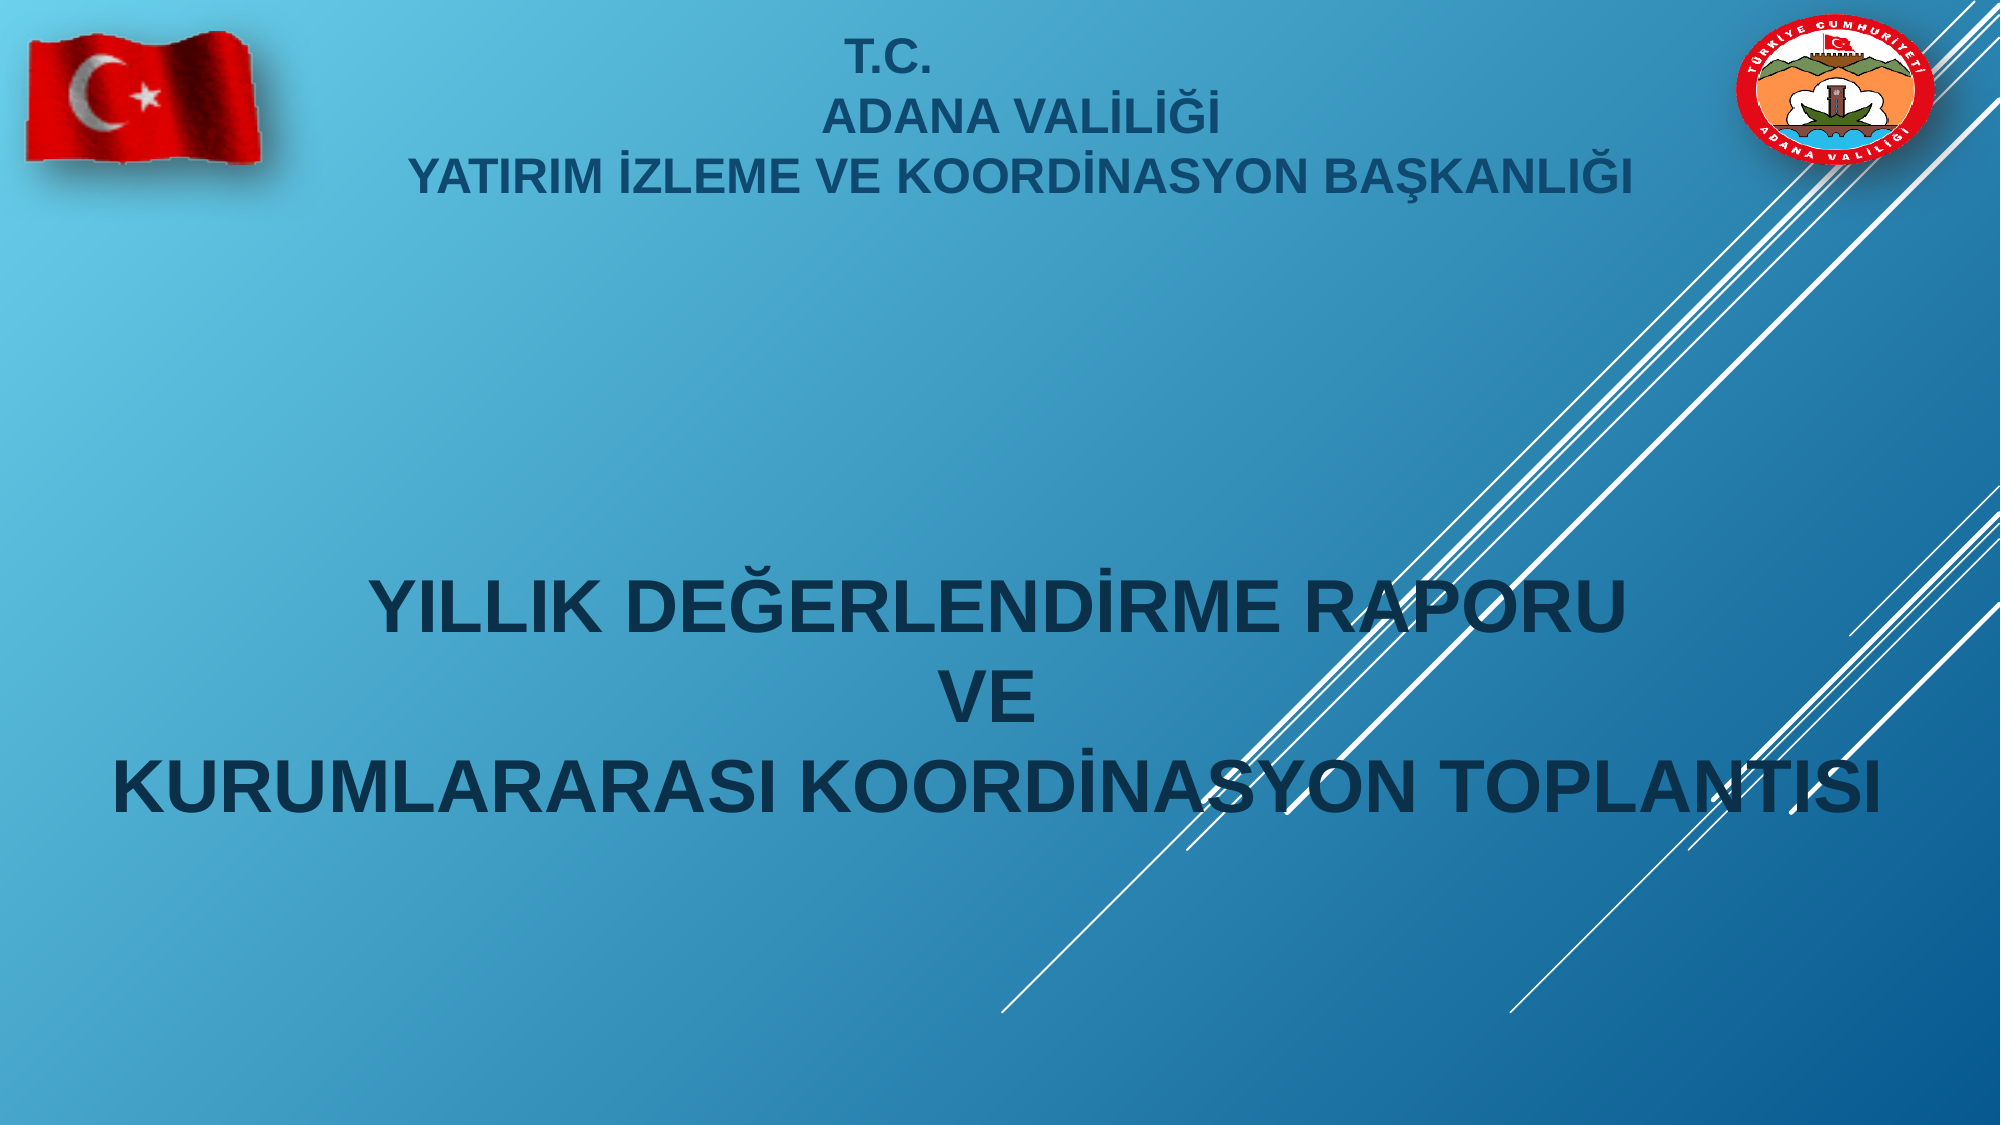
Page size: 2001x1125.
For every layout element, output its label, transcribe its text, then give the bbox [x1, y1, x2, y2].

text_box T.C. ADANA VALİLİĞİ YATIRIM İZLEME VE KOORDİNASYON BAŞKANLIĞI [392, 15, 1650, 211]
picture [1736, 14, 1936, 165]
text_box YILLIK DEĞERLENDİRME RAPORU VE KURUMLARARASI KOORDİNASYON TOPLANTISI [11, 550, 1985, 836]
picture [23, 31, 275, 165]
